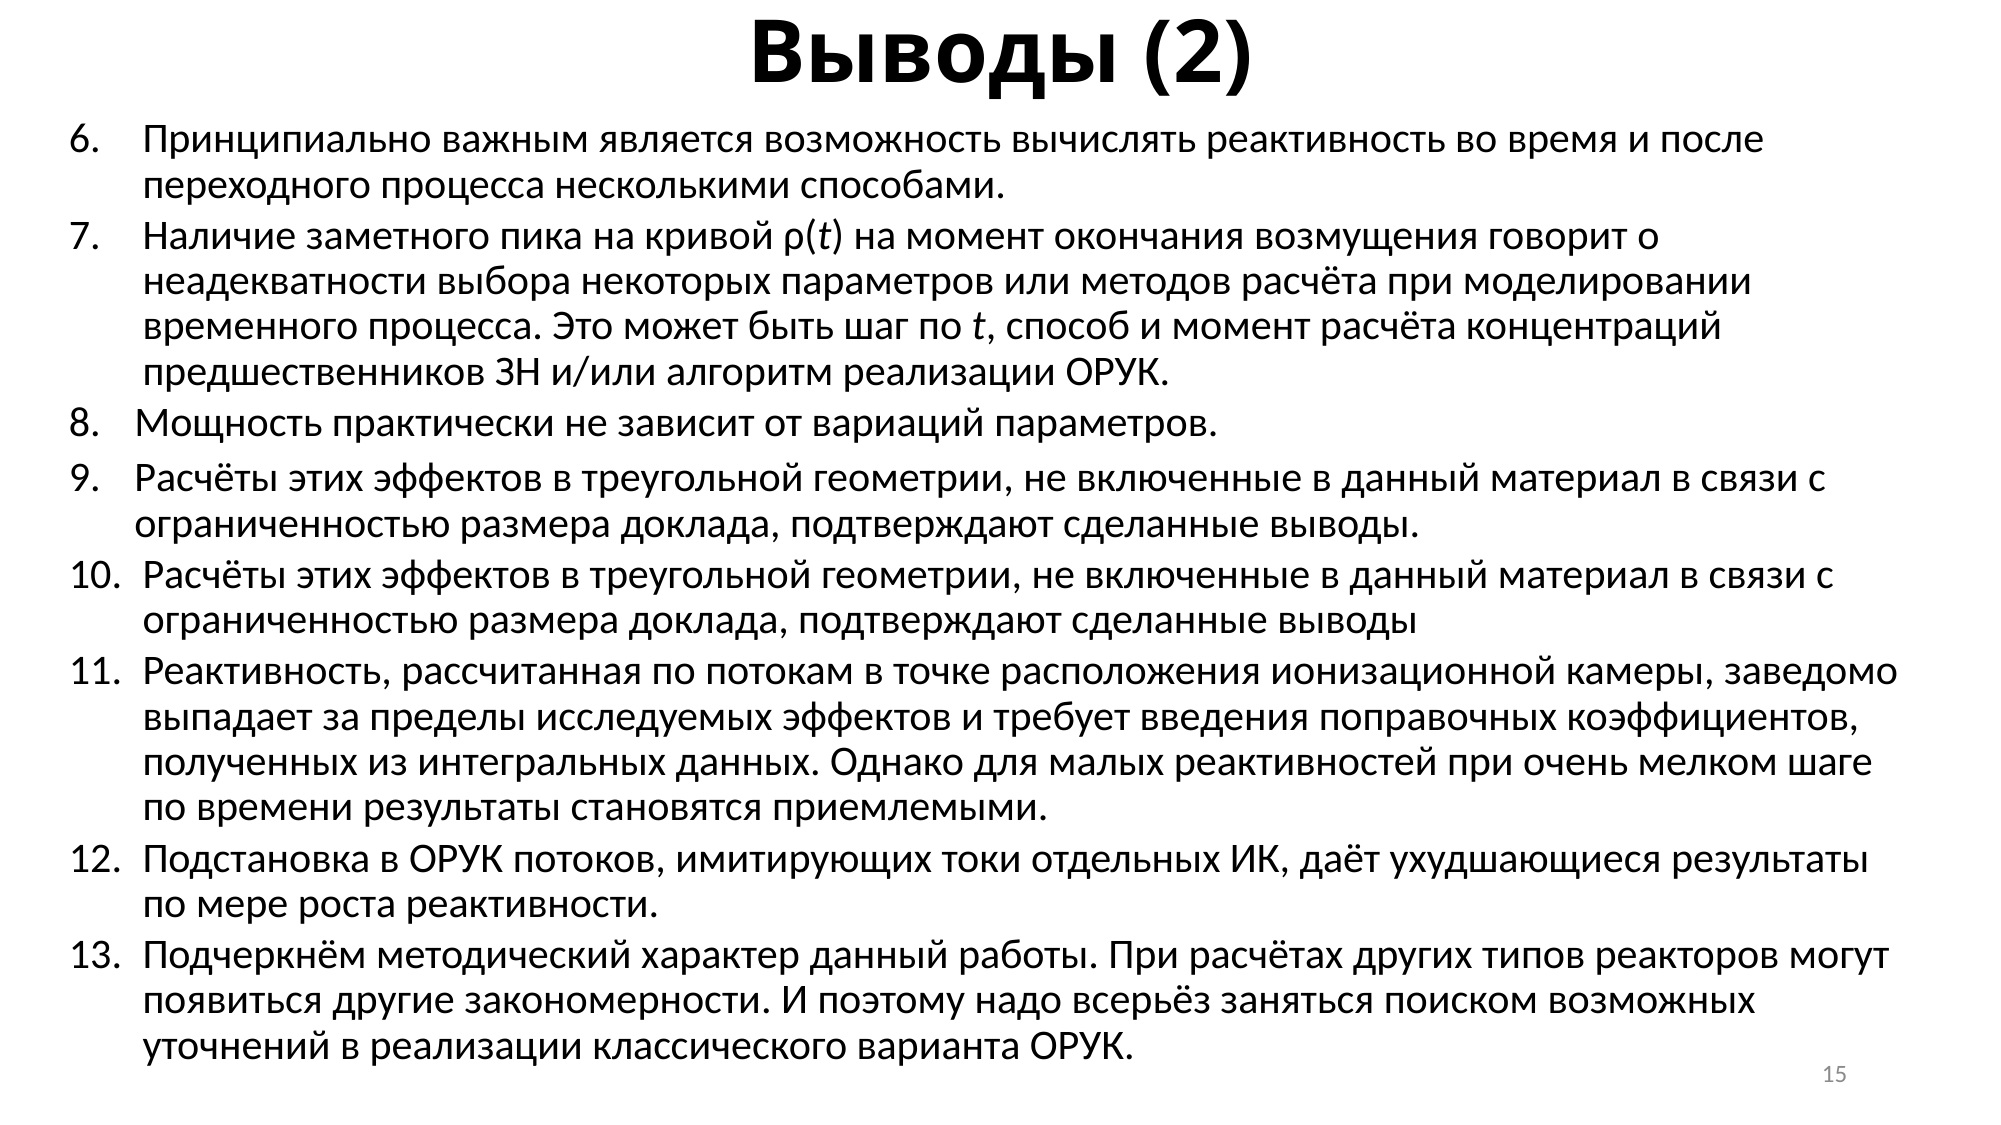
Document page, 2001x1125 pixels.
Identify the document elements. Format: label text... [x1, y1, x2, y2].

list Принципиально важным является возможность вычислять реактивность во время и после переходного процесса несколькими способами. Наличие заметного пика на кривой ρ(t) на момент окончания возмущения говорит о неадекватности выбора некоторых параметров или методов расчёта при моделировании временного процесса. Это может быть шаг по t, способ и момент расчёта концентраций предшественников ЗН и/или алгоритм реализации ОРУК. Мощность практически не зависит от вариаций параметров. Расчёты этих эффектов в треугольной геометрии, не включенные в данный материал в связи с ограниченностью размера доклада, подтверждают сделанные выводы. Расчёты этих эффектов в треугольной геометрии, не включенные в данный материал в связи с ограниченностью размера доклада, подтверждают сделанные выводы Реактивность, рассчитанная по потокам в точке расположения ионизационной камеры, заведомо выпадает за пределы исследуемых эффектов и требует введения поправочных коэффициентов, полученных из интегральных данных. Однако для малых реактивностей при очень мелком шаге по времени результаты становятся приемлемыми. Подстановка в ОРУК потоков, имитирующих токи отдельных ИК, даёт ухудшающиеся результаты по мере роста реактивности. Подчеркнём методический характер данный работы. При расчётах других типов реакторов могут появиться другие закономерности. И поэтому надо всерьёз заняться поиском возможных уточнений в реализации классического варианта ОРУК. [53, 109, 1933, 1083]
slide_number 15 [1412, 1042, 1863, 1103]
title Выводы (2) [137, 0, 1863, 109]
